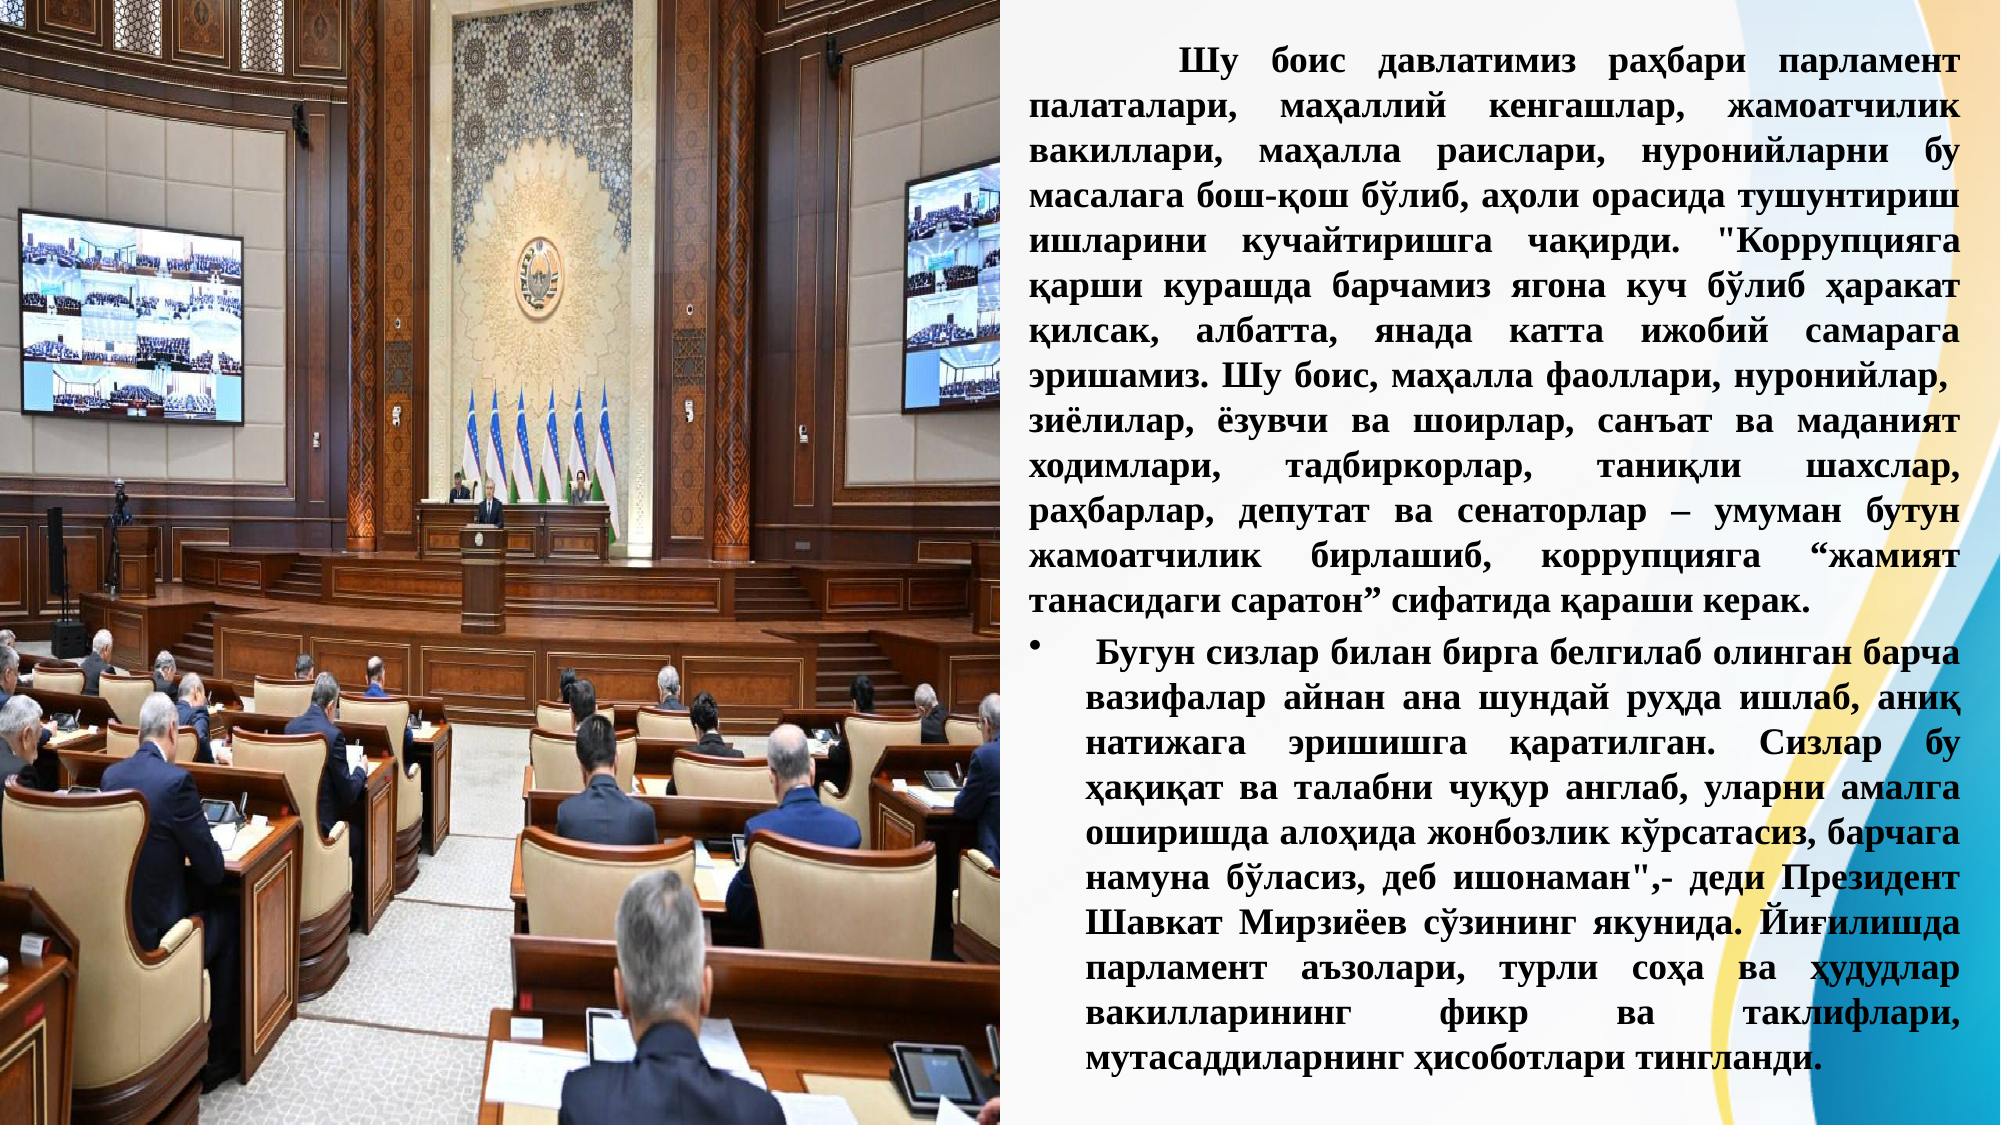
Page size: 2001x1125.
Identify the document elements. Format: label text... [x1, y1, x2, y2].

picture [0, 0, 2001, 1125]
list Шу боис давлатимиз раҳбари парламент палаталари, маҳаллий кенгашлар, жамоатчилик вакиллари, маҳалла раислари, нуронийларни бу масалага бош-қош бўлиб, аҳоли орасида тушунтириш ишларини кучайтиришга чақирди. "Коррупцияга қарши курашда барчамиз ягона куч бўлиб ҳаракат қилсак, албатта, янада катта ижобий самарага эришамиз. Шу боис, маҳалла фаоллари, нуронийлар, зиёлилар, ёзувчи ва шоирлар, санъат ва маданият ходимлари, тадбиркорлар, таниқли шахслар, раҳбарлар, депутат ва сенаторлар – умуман бутун жамоатчилик бирлашиб, коррупцияга “жамият танасидаги саратон” сифатида қараши керак. Бугун сизлар билан бирга белгилаб олинган барча вазифалар айнан ана шундай руҳда ишлаб, аниқ натижага эришишга қаратилган. Сизлар бу ҳақиқат ва талабни чуқур англаб, уларни амалга оширишда алоҳида жонбозлик кўрсатасиз, барчага намуна бўласиз, деб ишонаман",- деди Президент Шавкат Мирзиёев сўзининг якунида. Йиғилишда парламент аъзолари, турли соҳа ва ҳудудлар вакилларининг фикр ва таклифлари, мутасаддиларнинг ҳисоботлари тингланди. [1014, 26, 1976, 1102]
